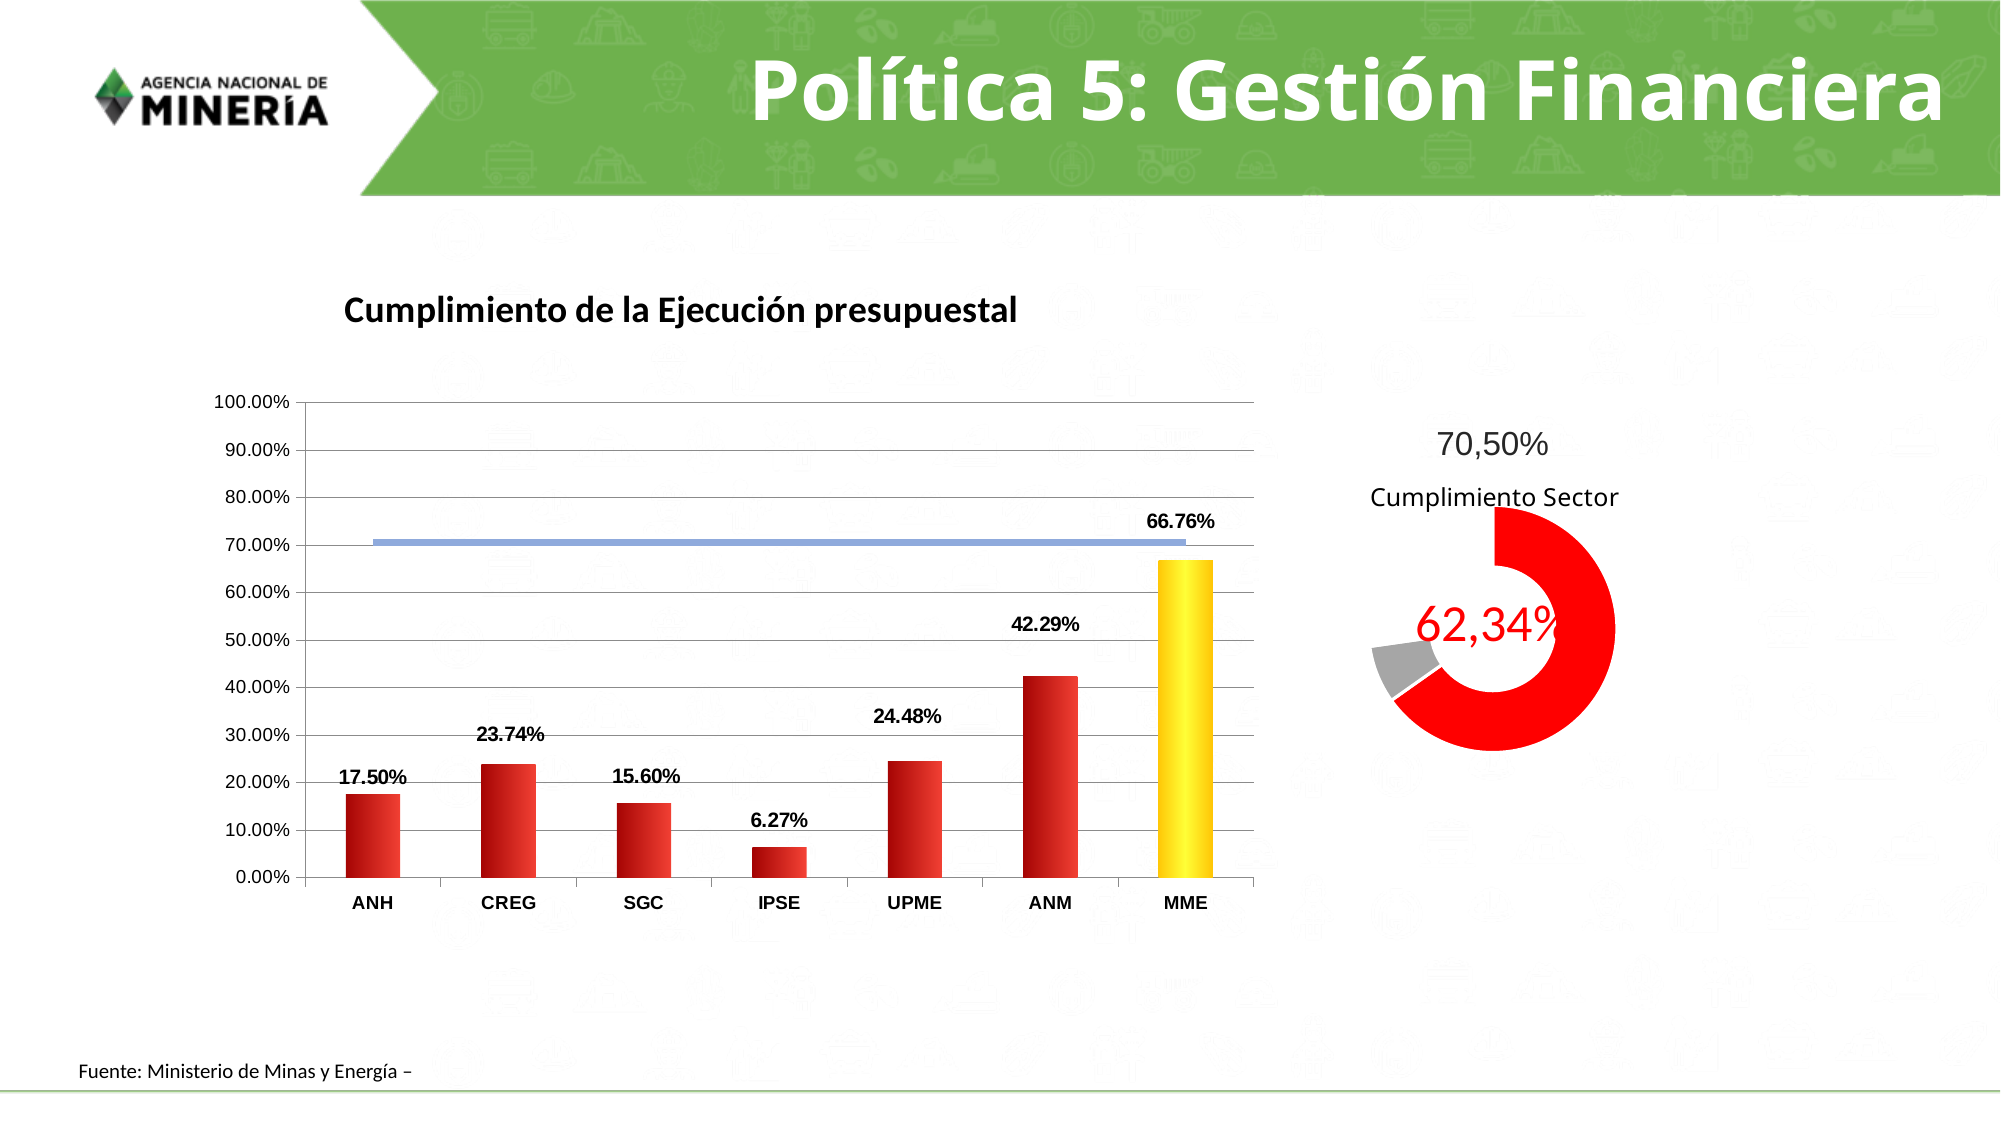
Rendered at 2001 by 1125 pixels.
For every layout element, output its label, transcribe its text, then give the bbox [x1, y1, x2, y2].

chart [175, 269, 1732, 921]
text_box 70,50% [1421, 414, 1646, 458]
title Política 5: Gestión Financiera [429, 11, 1964, 176]
text_box Fuente: Ministerio de Minas y Energía – [63, 1050, 756, 1090]
picture [0, 0, 2001, 1125]
